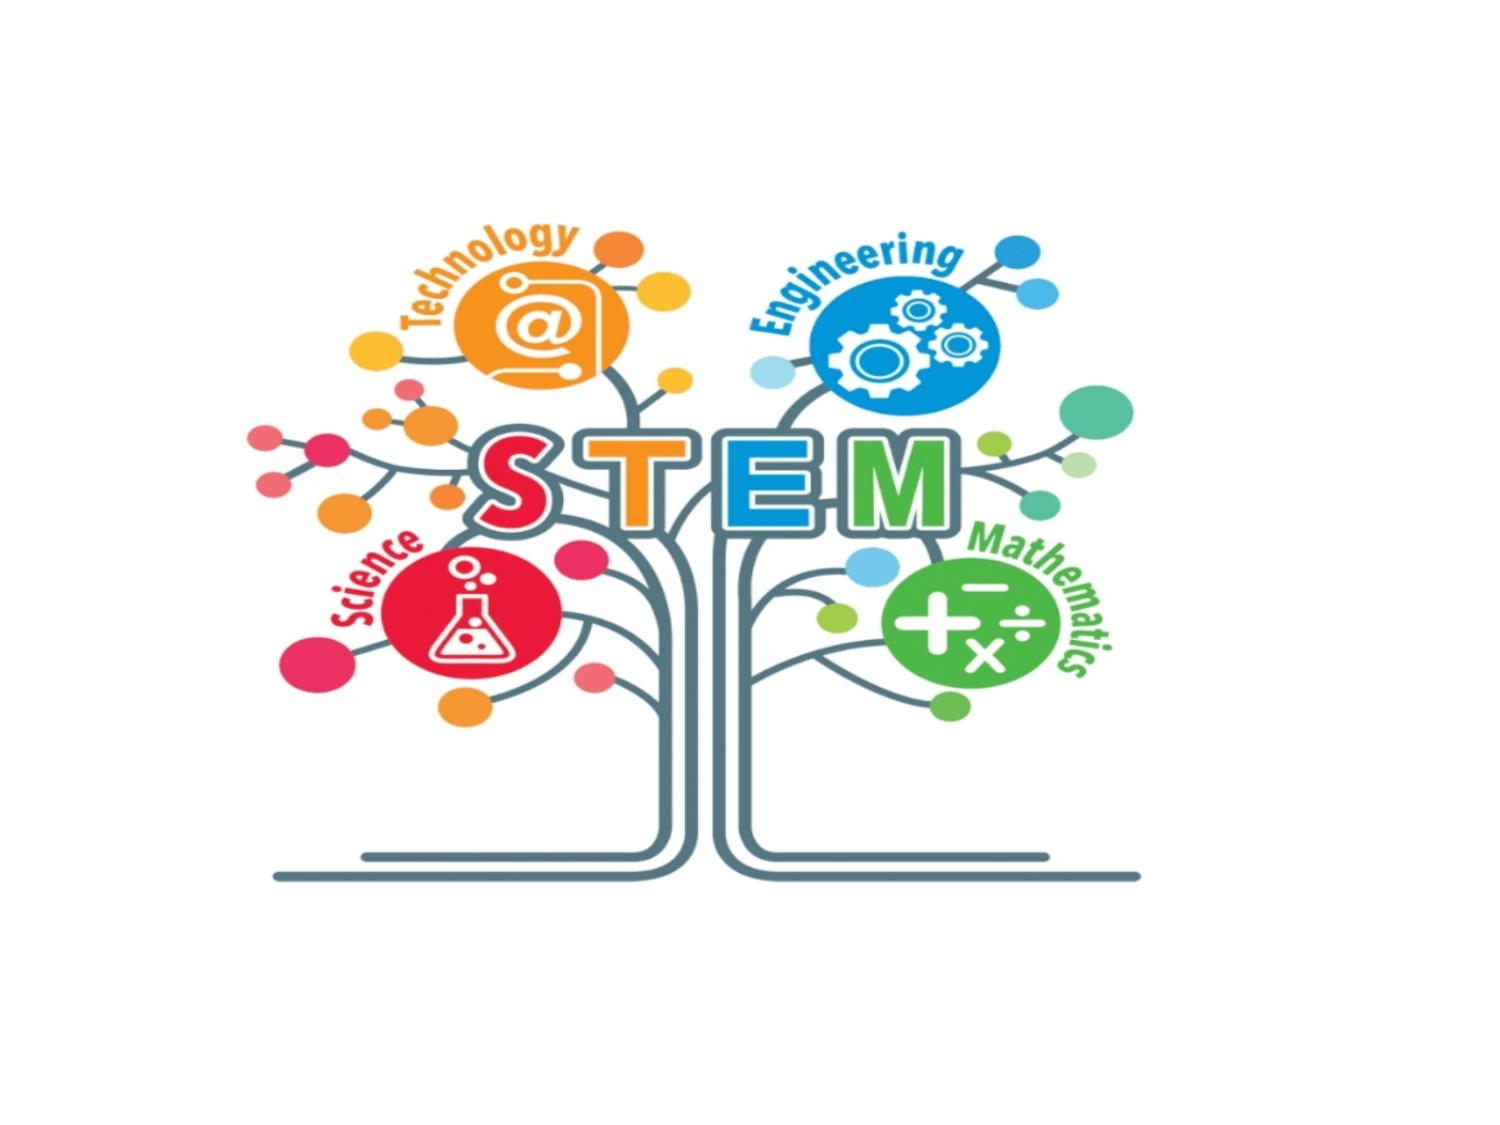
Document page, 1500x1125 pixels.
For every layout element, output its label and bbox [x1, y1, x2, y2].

picture [174, 174, 1227, 951]
